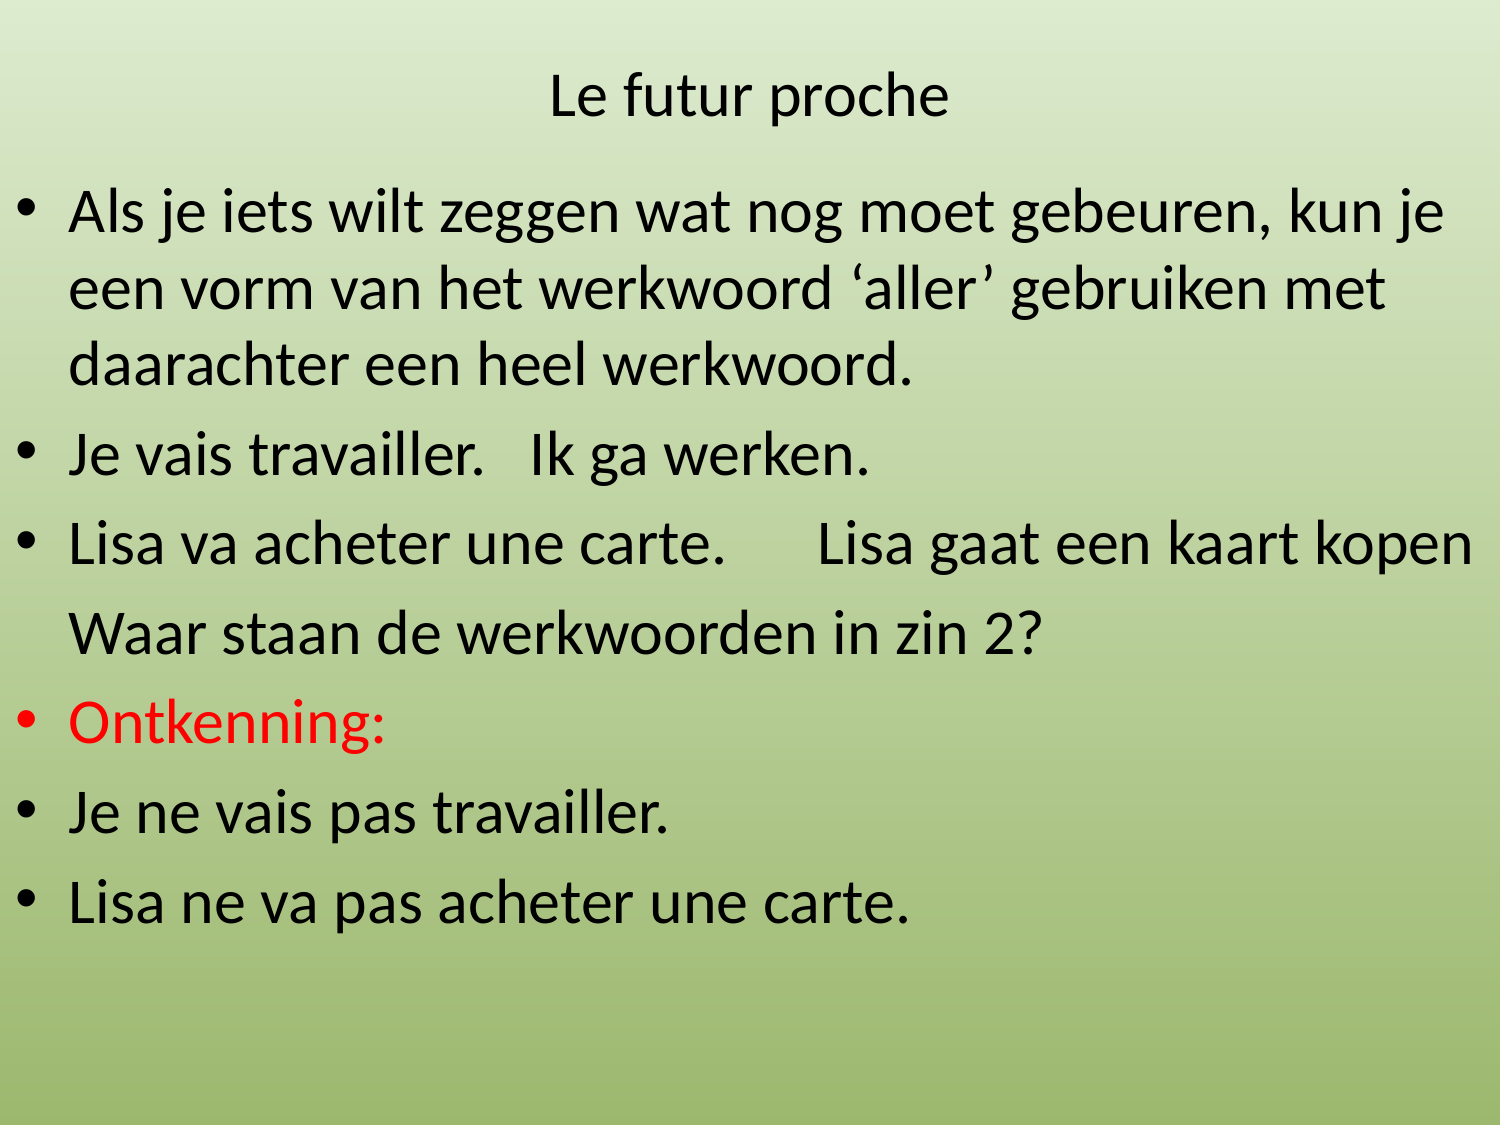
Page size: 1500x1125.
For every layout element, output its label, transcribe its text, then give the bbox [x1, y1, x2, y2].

list Als je iets wilt zeggen wat nog moet gebeuren, kun je een vorm van het werkwoord ‘aller’ gebruiken met daarachter een heel werkwoord. Je vais travailler. Ik ga werken. Lisa va acheter une carte. Lisa gaat een kaart kopen Waar staan de werkwoorden in zin 2? Ontkenning: Je ne vais pas travailler. Lisa ne va pas acheter une carte. [0, 160, 1500, 1005]
title Le futur proche [75, 45, 1425, 138]
